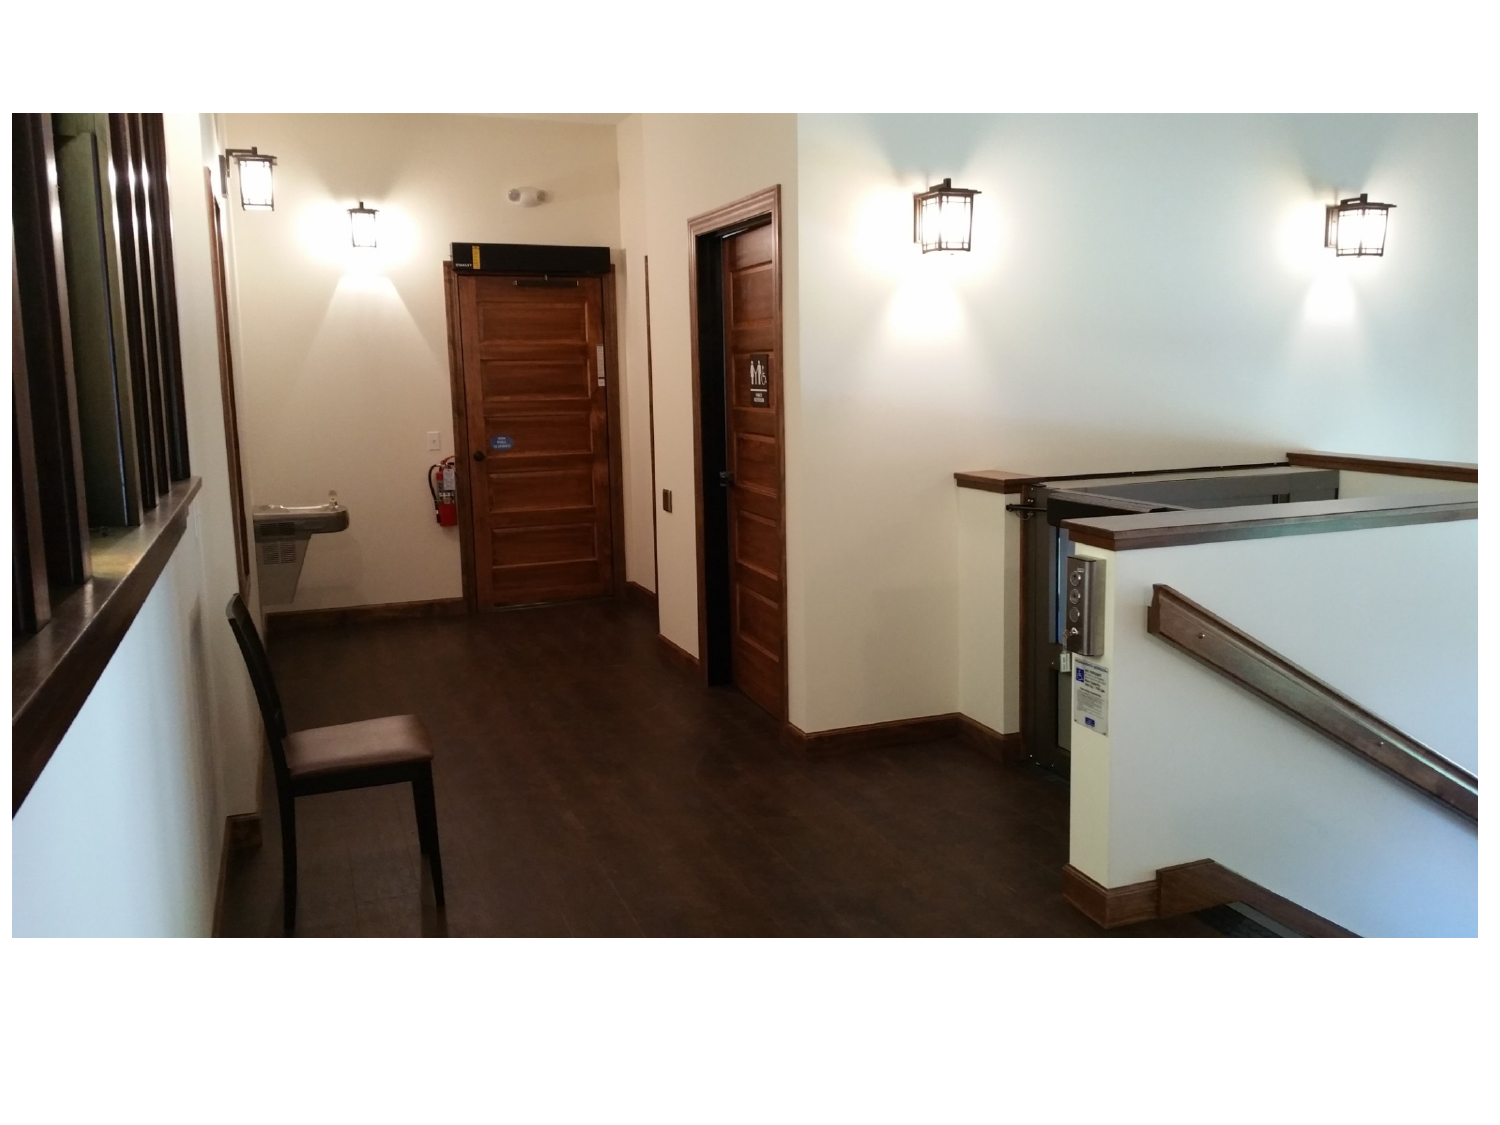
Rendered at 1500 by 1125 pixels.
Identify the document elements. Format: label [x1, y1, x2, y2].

picture [12, 112, 1479, 938]
